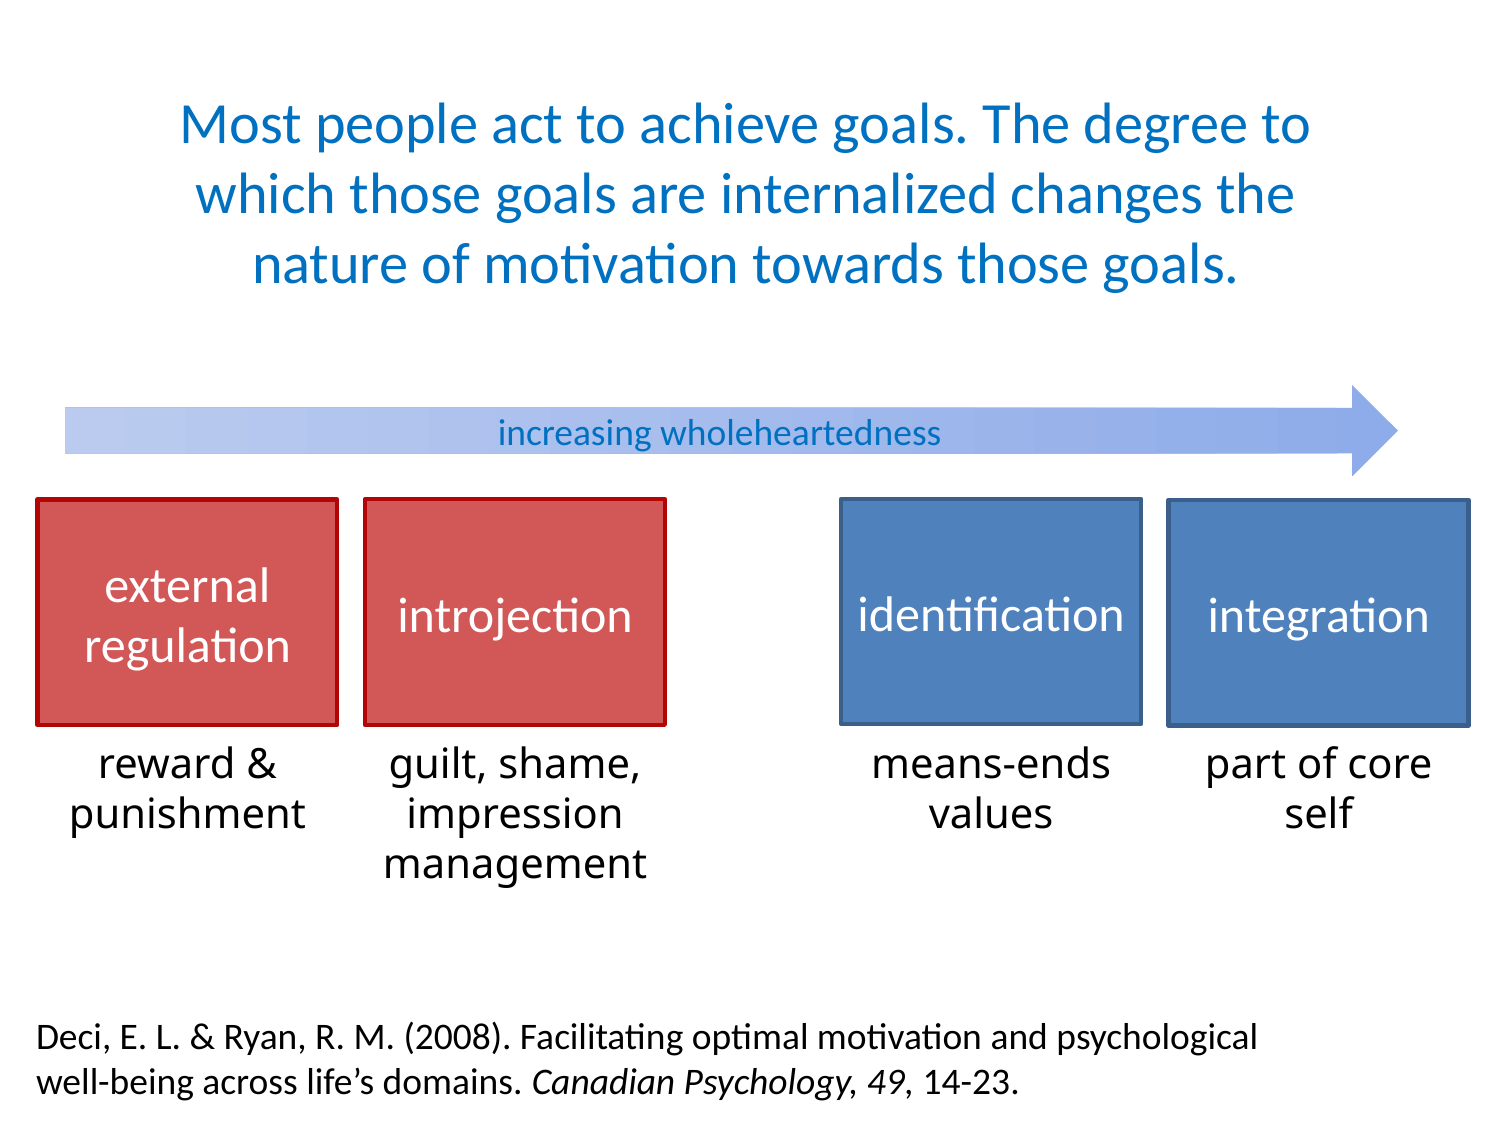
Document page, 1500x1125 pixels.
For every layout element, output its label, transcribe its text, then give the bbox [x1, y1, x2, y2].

text_box integration [1168, 499, 1469, 726]
text_box part of core self [1168, 729, 1469, 845]
text_box identification [841, 498, 1142, 725]
text_box increasing wholeheartedness [63, 382, 1400, 479]
text_box external regulation [37, 499, 338, 725]
text_box Most people act to achieve goals. The degree to which those goals are internalized changes the nature of motivation towards those goals. [105, 78, 1386, 303]
text_box reward & punishment [37, 729, 338, 845]
text_box introjection [364, 499, 665, 725]
text_box guilt, shame, impression management [364, 729, 665, 895]
text_box means-ends values [841, 729, 1142, 845]
text_box Deci, E. L. & Ryan, R. M. (2008). Facilitating optimal motivation and psychological well-being across life’s domains. Canadian Psychology, 49, 14-23. [22, 1005, 1338, 1109]
